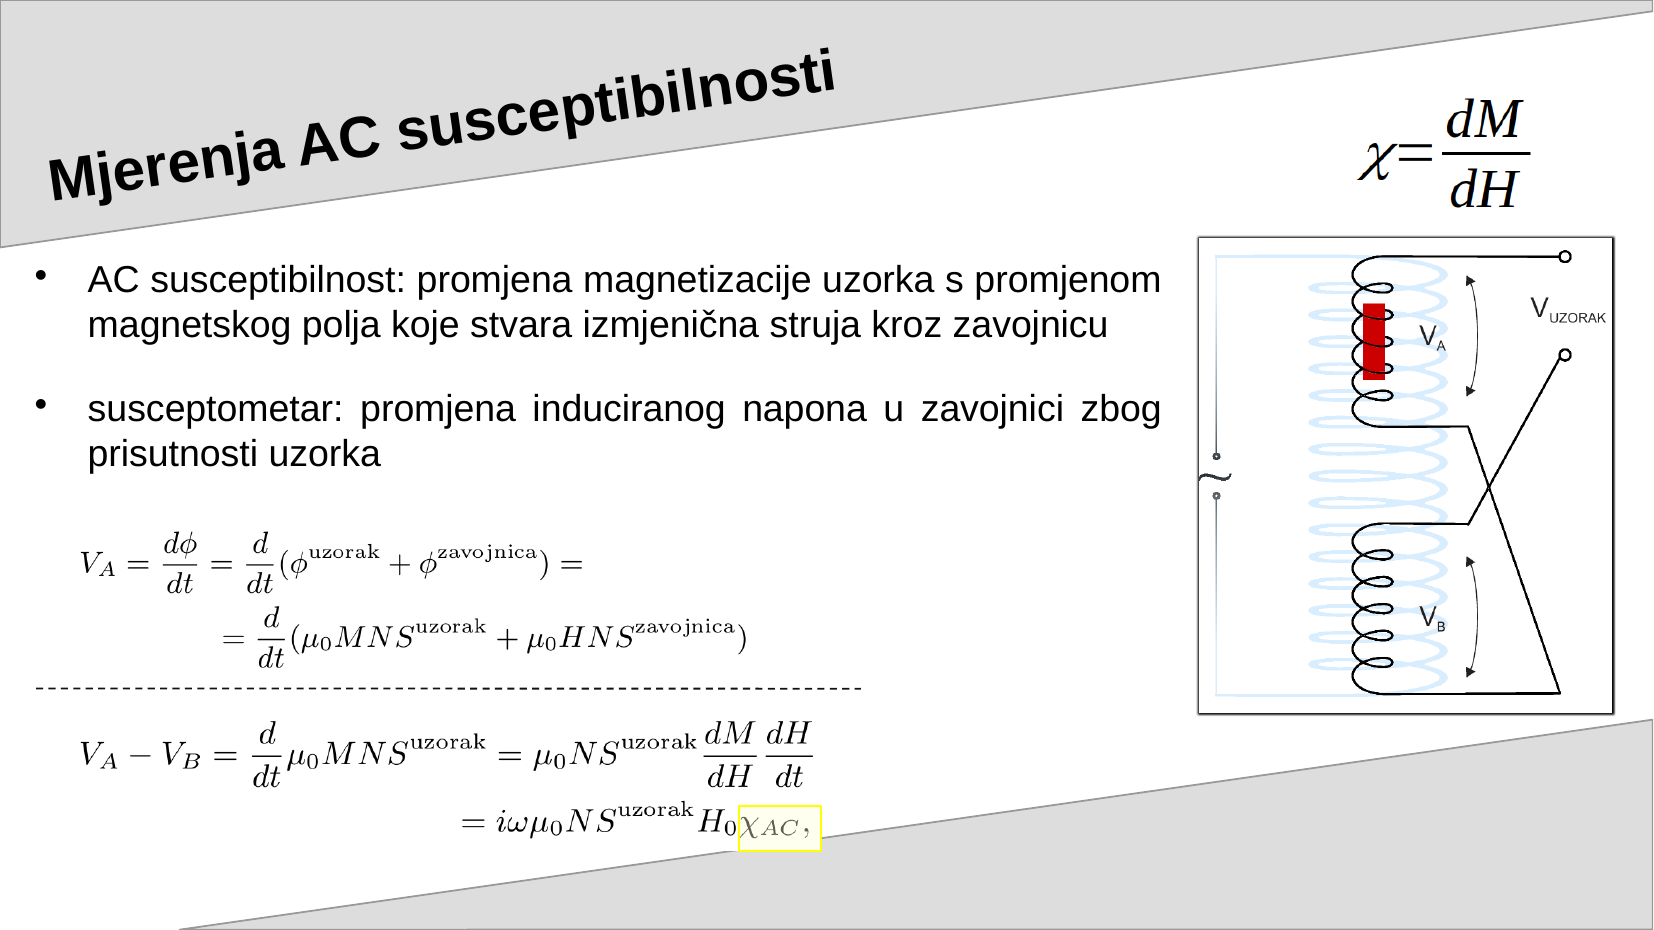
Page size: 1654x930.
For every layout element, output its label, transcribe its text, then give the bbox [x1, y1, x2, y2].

picture [74, 711, 822, 851]
picture [1199, 238, 1612, 713]
picture [1349, 79, 1537, 227]
title Mjerenja AC susceptibilnosti [37, 0, 977, 255]
list AC susceptibilnost: promjena magnetizacije uzorka s promjenom magnetskog polja koje stvara izmjenična struja kroz zavojnicu susceptometar: promjena induciranog napona u zavojnici zbog prisutnosti uzorka [16, 255, 1162, 795]
picture [68, 524, 750, 675]
